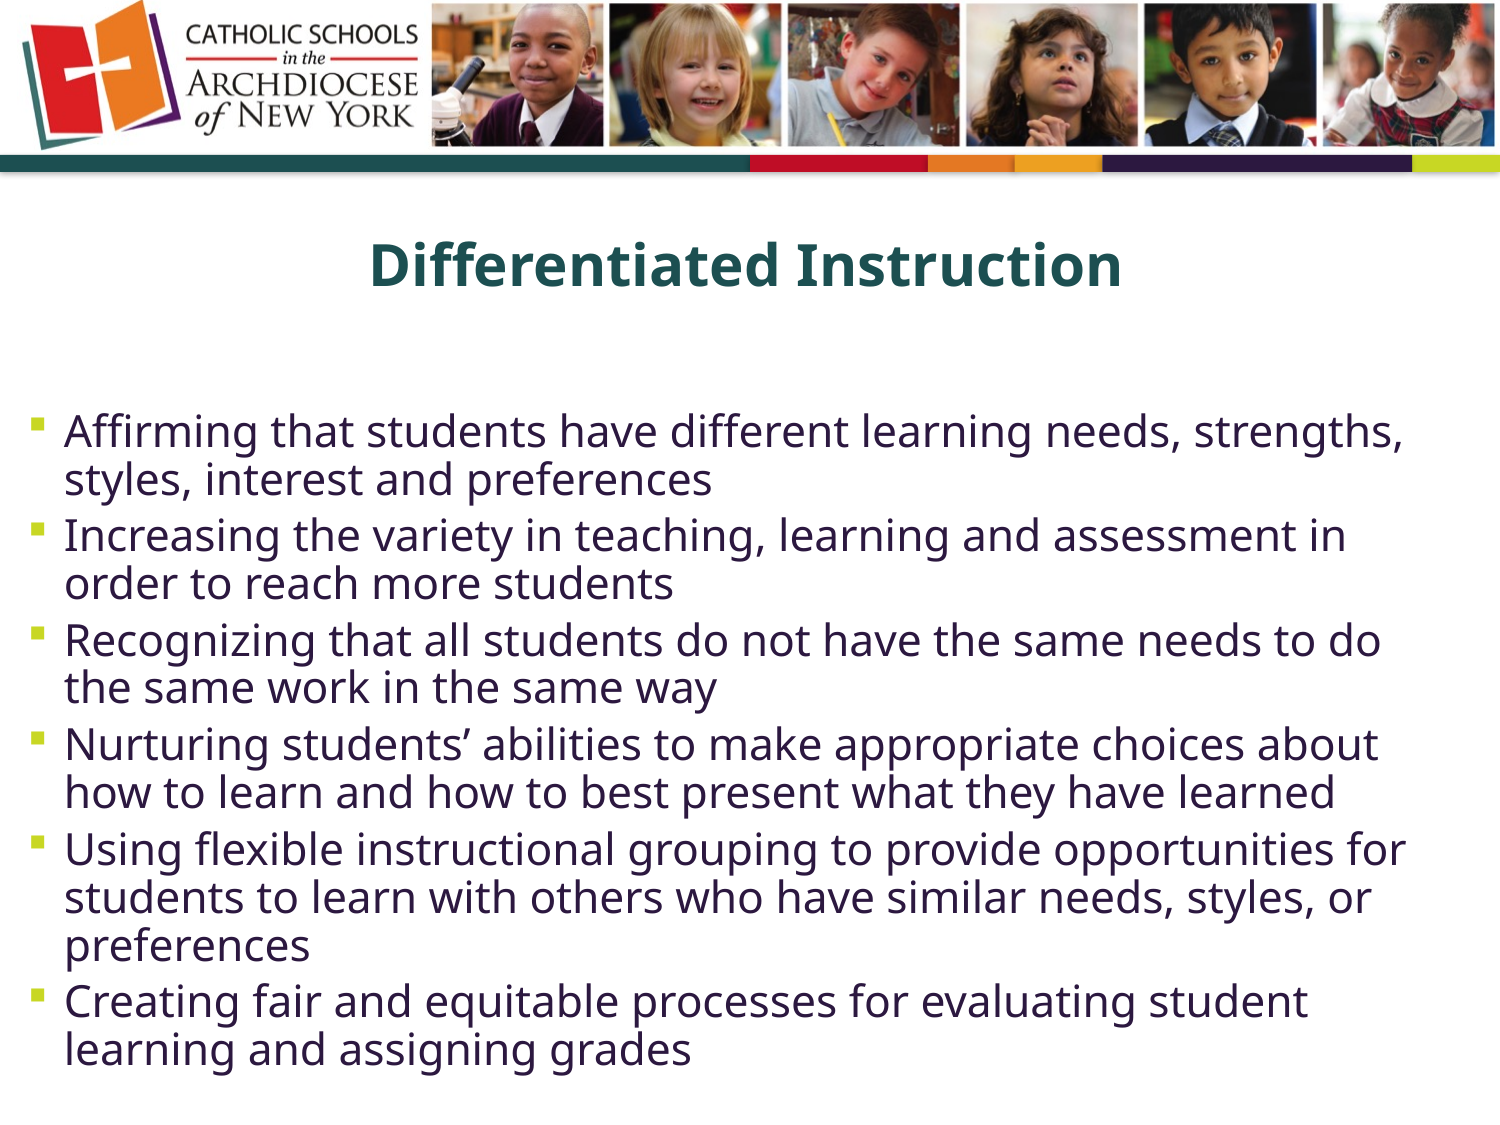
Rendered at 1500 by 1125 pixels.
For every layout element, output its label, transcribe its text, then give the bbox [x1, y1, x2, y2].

picture [17, 0, 1500, 154]
title Differentiated Instruction [17, 201, 1475, 306]
list Affirming that students have different learning needs, strengths, styles, interest and preferences Increasing the variety in teaching, learning and assessment in order to reach more students Recognizing that all students do not have the same needs to do the same work in the same way Nurturing students’ abilities to make appropriate choices about how to learn and how to best present what they have learned Using flexible instructional grouping to provide opportunities for students to learn with others who have similar needs, styles, or preferences Creating fair and equitable processes for evaluating student learning and assigning grades [12, 329, 1475, 1088]
